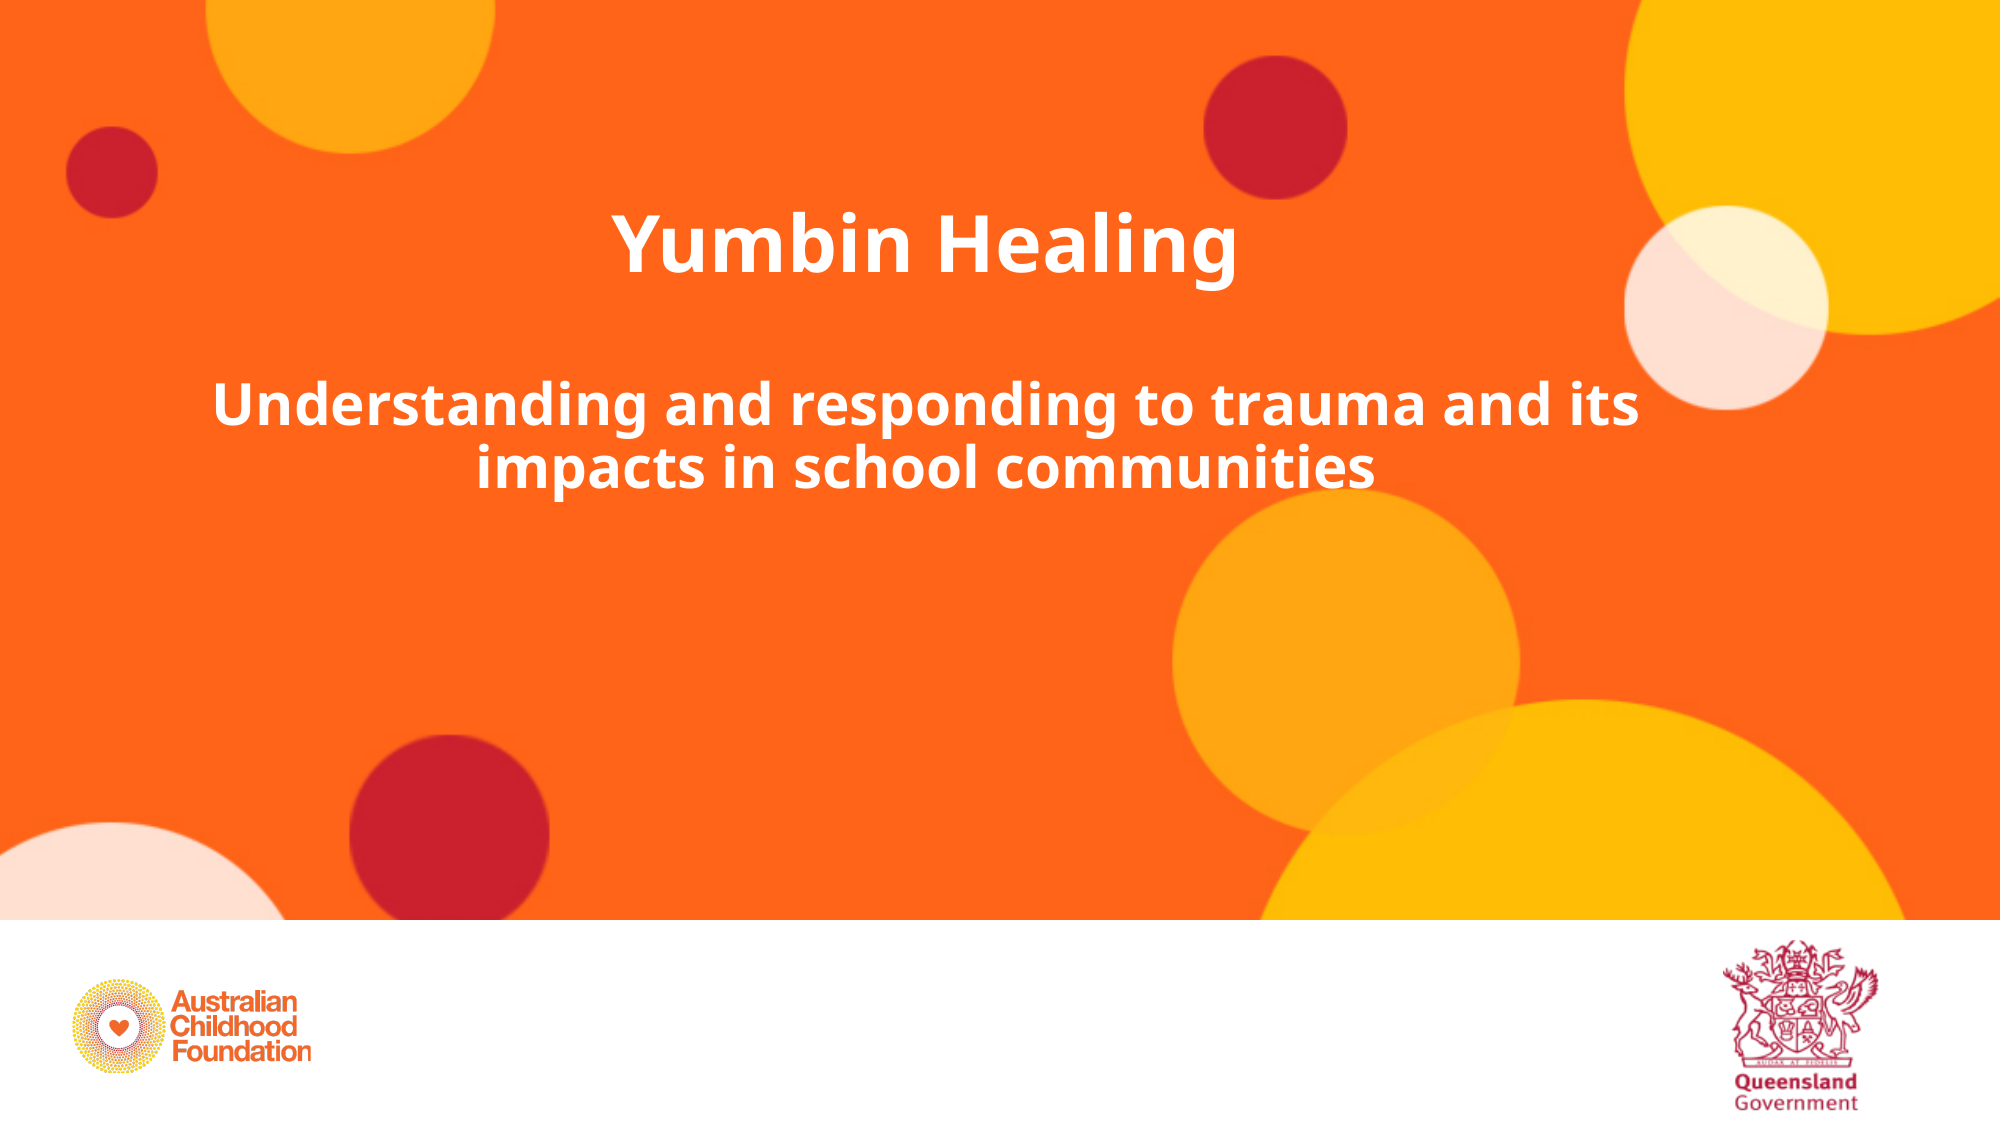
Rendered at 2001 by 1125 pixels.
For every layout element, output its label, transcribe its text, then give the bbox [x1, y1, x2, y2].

picture [1723, 940, 1880, 1112]
title Yumbin Healing Understanding and responding to trauma and its impacts in school communities [137, 128, 1715, 577]
picture [0, 0, 2000, 920]
